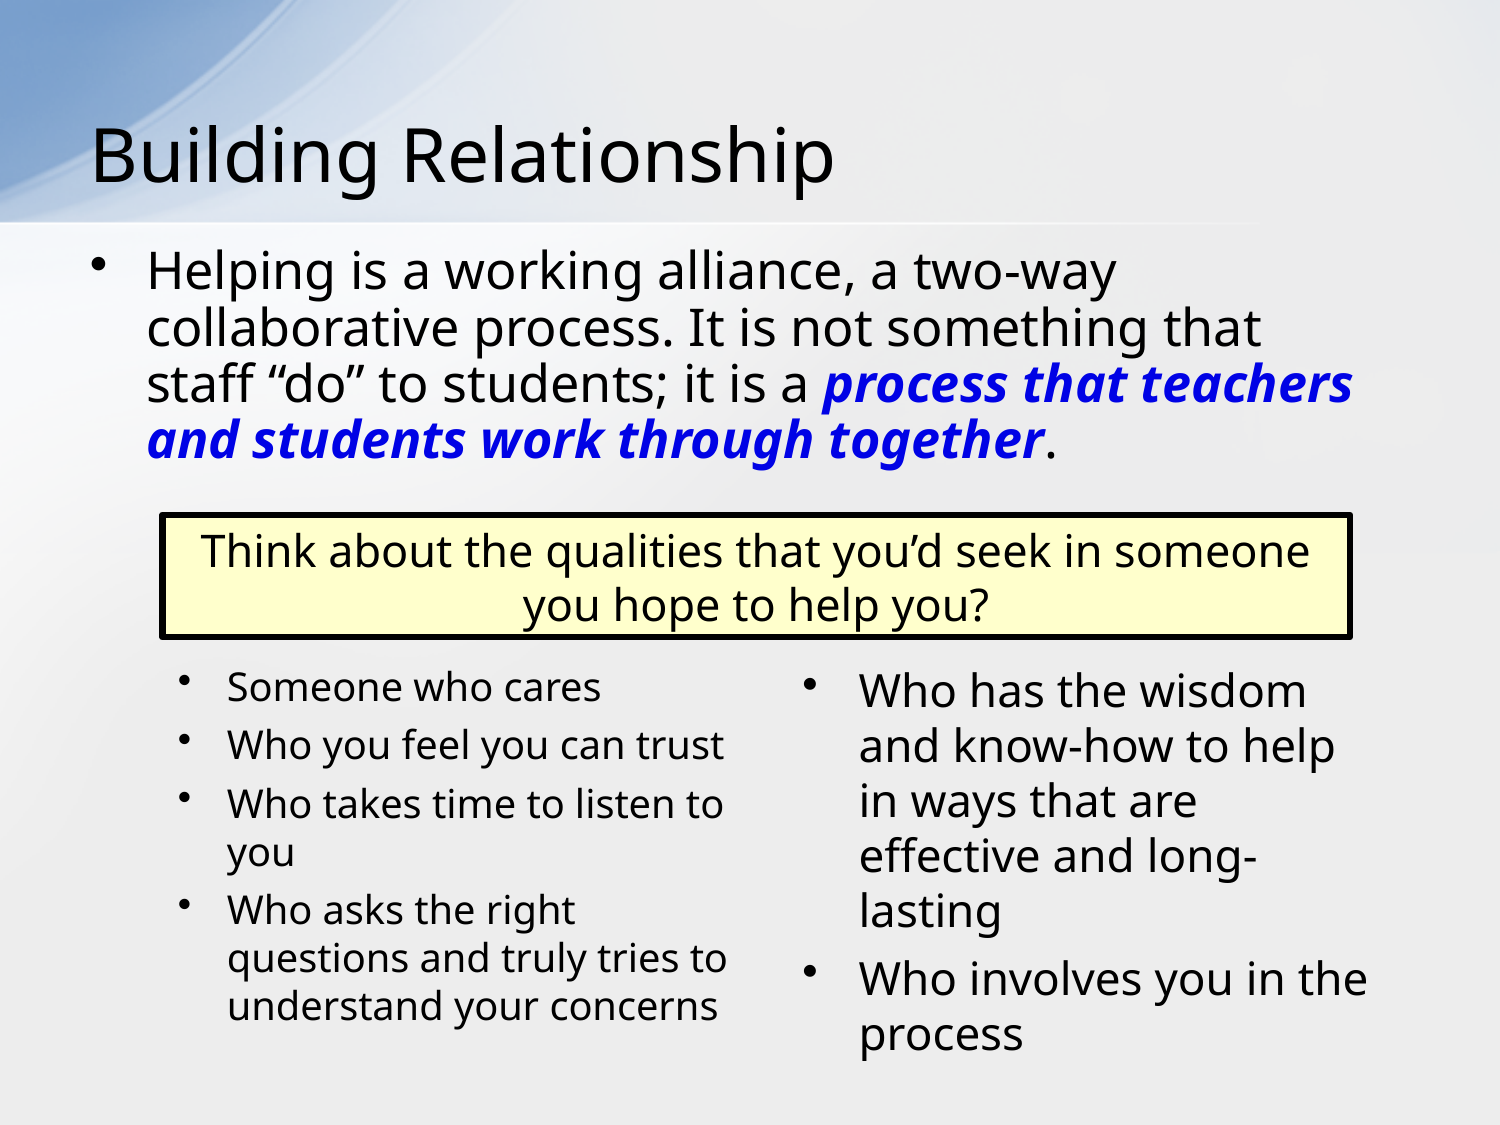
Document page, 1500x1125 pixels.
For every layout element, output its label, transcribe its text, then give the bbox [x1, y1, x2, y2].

list Helping is a working alliance, a two-way collaborative process. It is not something that staff “do” to students; it is a process that teachers and students work through together. [75, 247, 1388, 1041]
title Building Relationship [75, 58, 1425, 247]
picture [0, 0, 1500, 1125]
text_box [161, 653, 1401, 1067]
text_box Think about the qualities that you’d seek in someone you hope to help you? [162, 514, 1350, 638]
